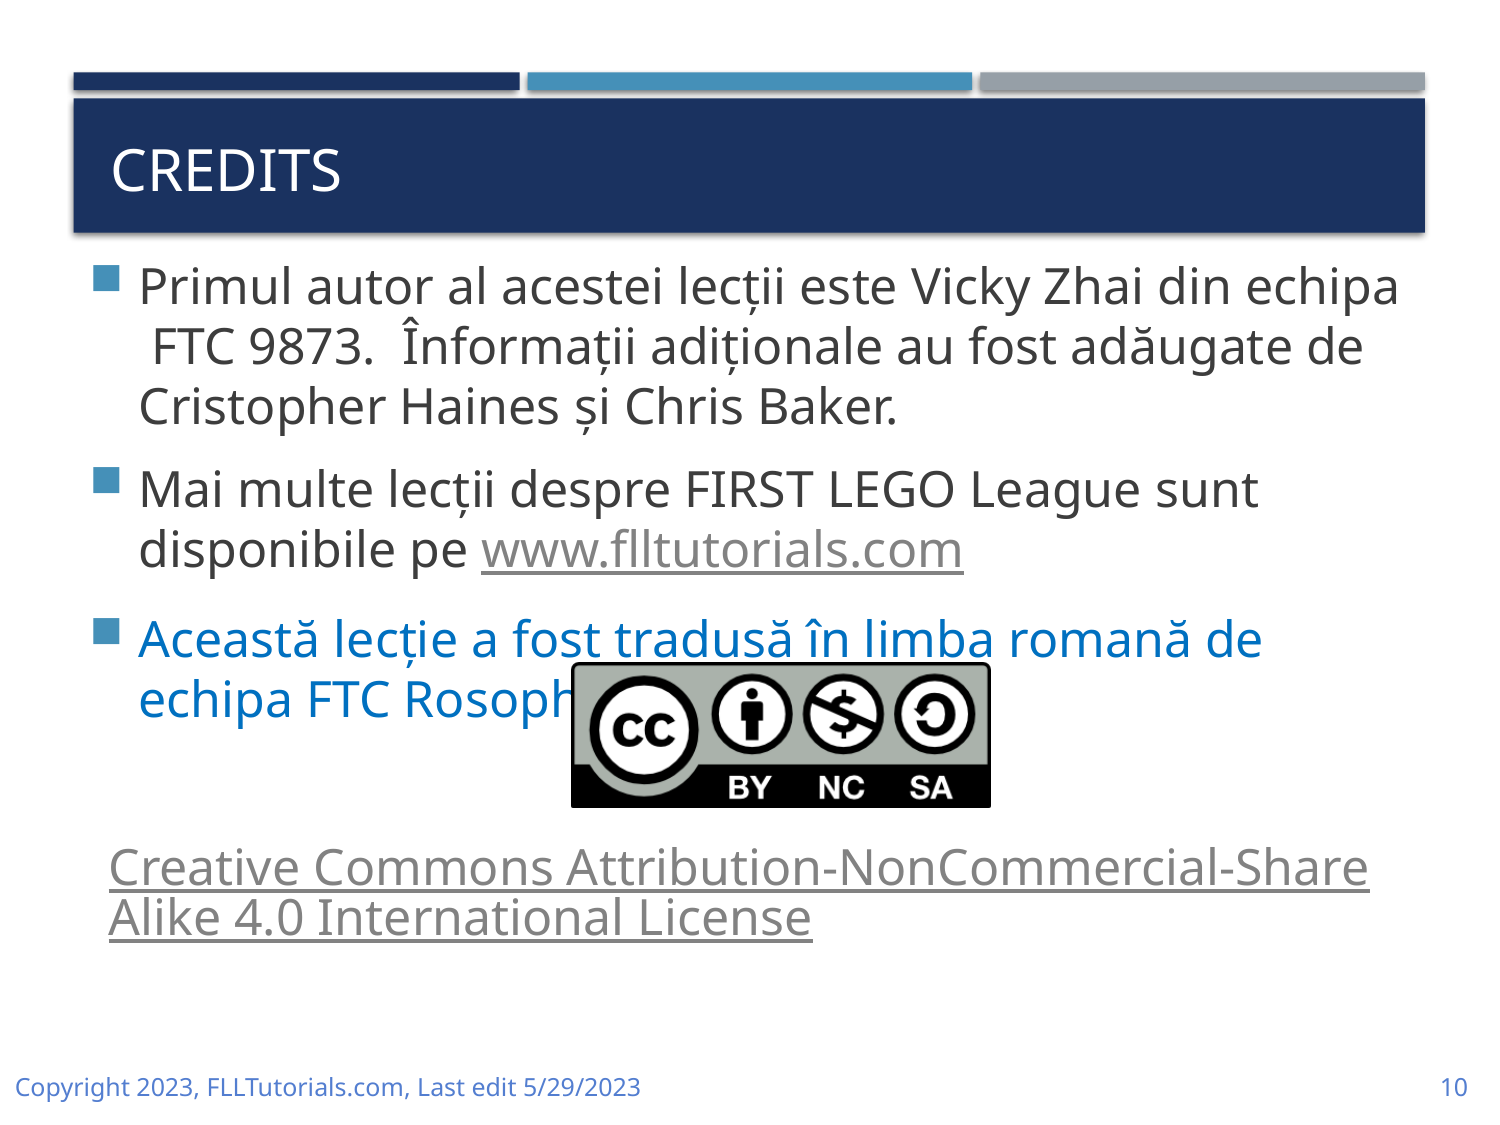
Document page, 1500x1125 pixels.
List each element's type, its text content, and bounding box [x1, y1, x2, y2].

slide_number 10 [1425, 1064, 1500, 1125]
text_box Creative Commons Attribution-NonCommercial-ShareAlike 4.0 International License [93, 827, 1405, 911]
picture [571, 661, 992, 809]
list Primul autor al acestei lecții este Vicky Zhai din echipa FTC 9873. Înformații adiționale au fost adăugate de Cristopher Haines și Chris Baker. Mai multe lecții despre FIRST LEGO League sunt disponibile pe www.flltutorials.com Această lecție a fost tradusă în limba romană de echipa FTC Rosophia #21455 [73, 246, 1425, 962]
title CREDITS [95, 112, 1406, 211]
footer Copyright 2023, FLLTutorials.com, Last edit 5/29/2023 [0, 1063, 799, 1124]
